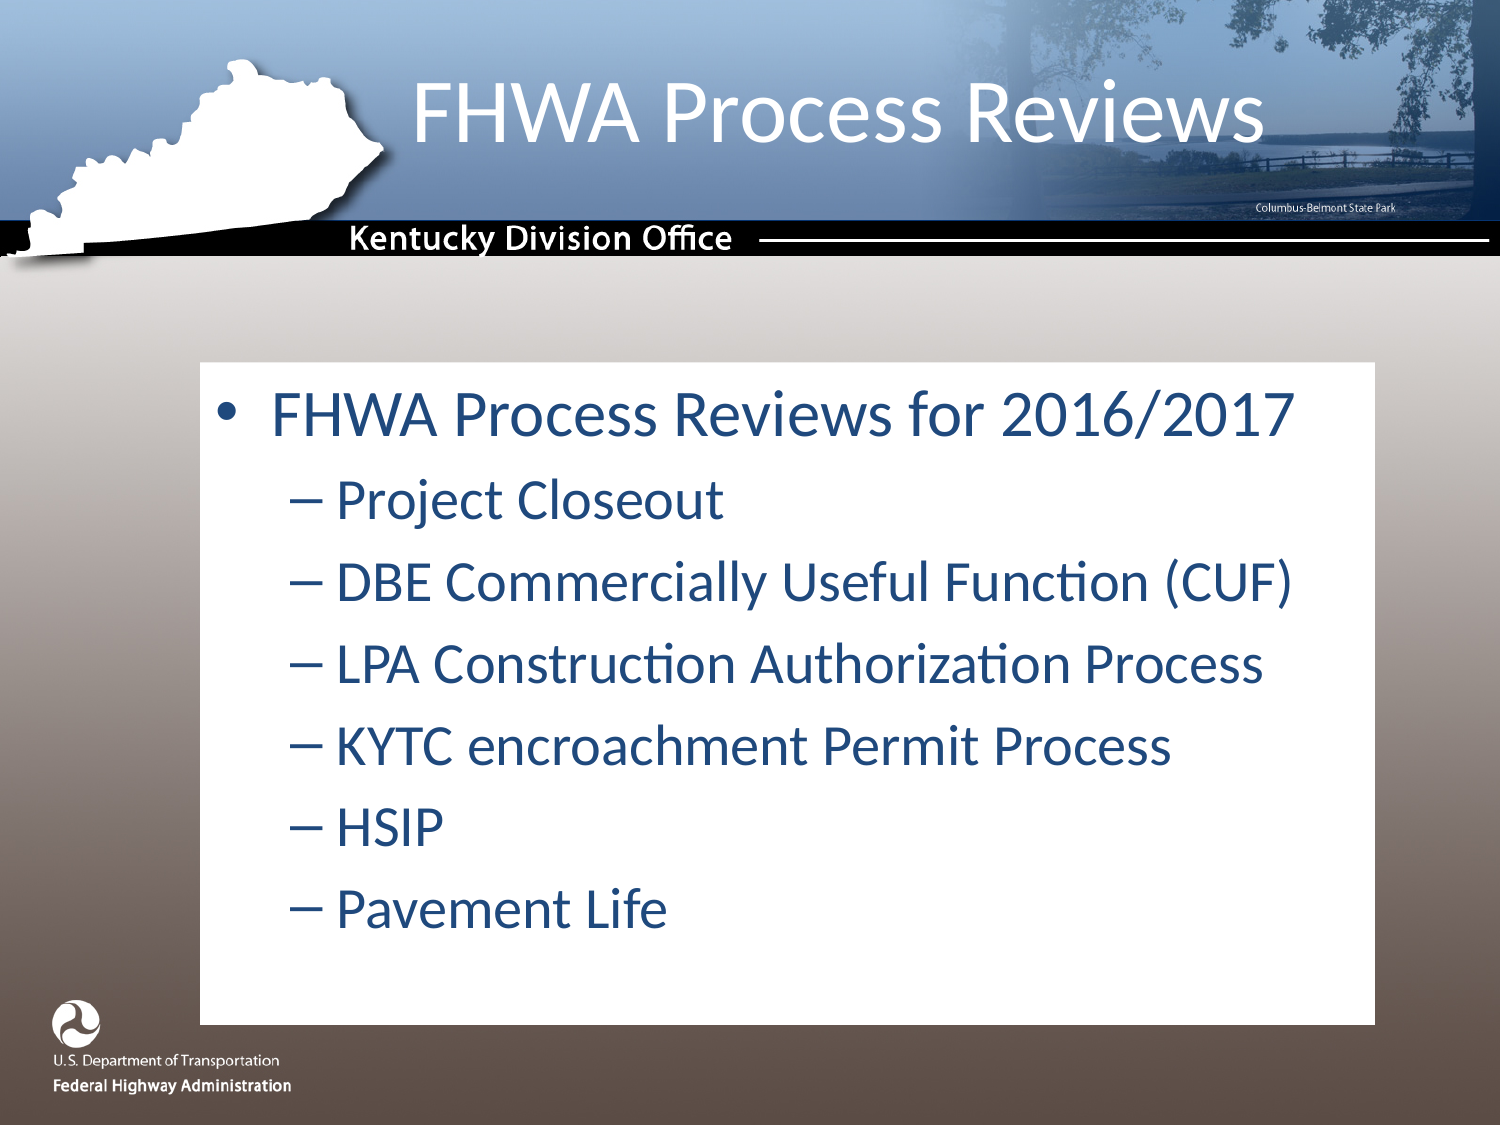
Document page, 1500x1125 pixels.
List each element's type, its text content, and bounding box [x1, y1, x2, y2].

title FHWA Process Reviews [253, 12, 1425, 200]
list FHWA Process Reviews for 2016/2017 Project Closeout DBE Commercially Useful Function (CUF) LPA Construction Authorization Process KYTC encroachment Permit Process HSIP Pavement Life [200, 362, 1375, 1025]
picture [0, 0, 1500, 1125]
